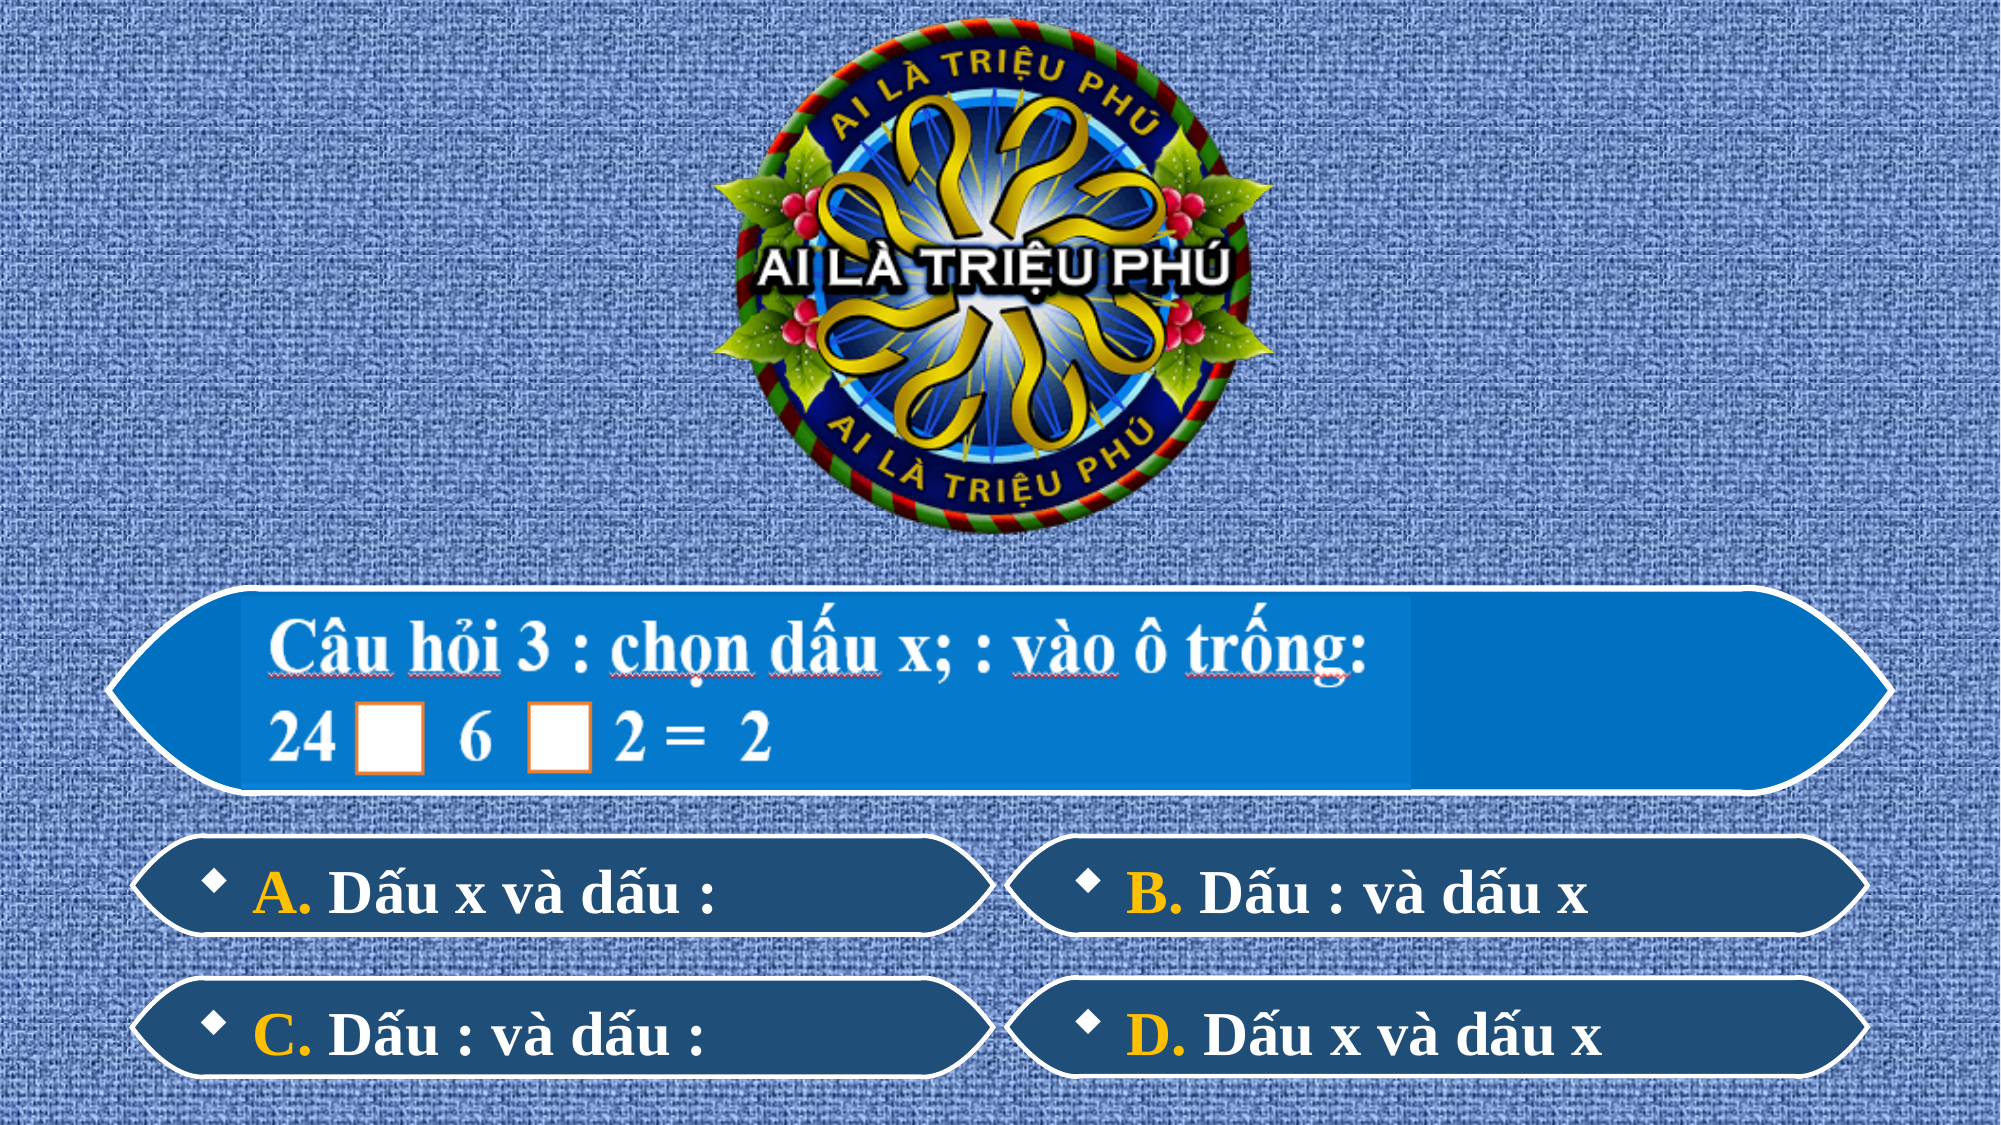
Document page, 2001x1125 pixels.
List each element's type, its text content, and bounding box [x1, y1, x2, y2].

text_box [130, 976, 995, 1074]
text_box B. Dấu : và dấu x [1055, 843, 1819, 934]
text_box D. Dấu x và dấu x [1055, 985, 1819, 1075]
text_box C. Dấu : và dấu : [180, 985, 944, 1076]
picture [0, 0, 2001, 1125]
text_box [106, 586, 1893, 795]
text_box A. Dấu x và dấu : [181, 843, 945, 934]
text_box [130, 834, 995, 931]
text_box [1005, 976, 1869, 1073]
text_box [1005, 834, 1869, 931]
